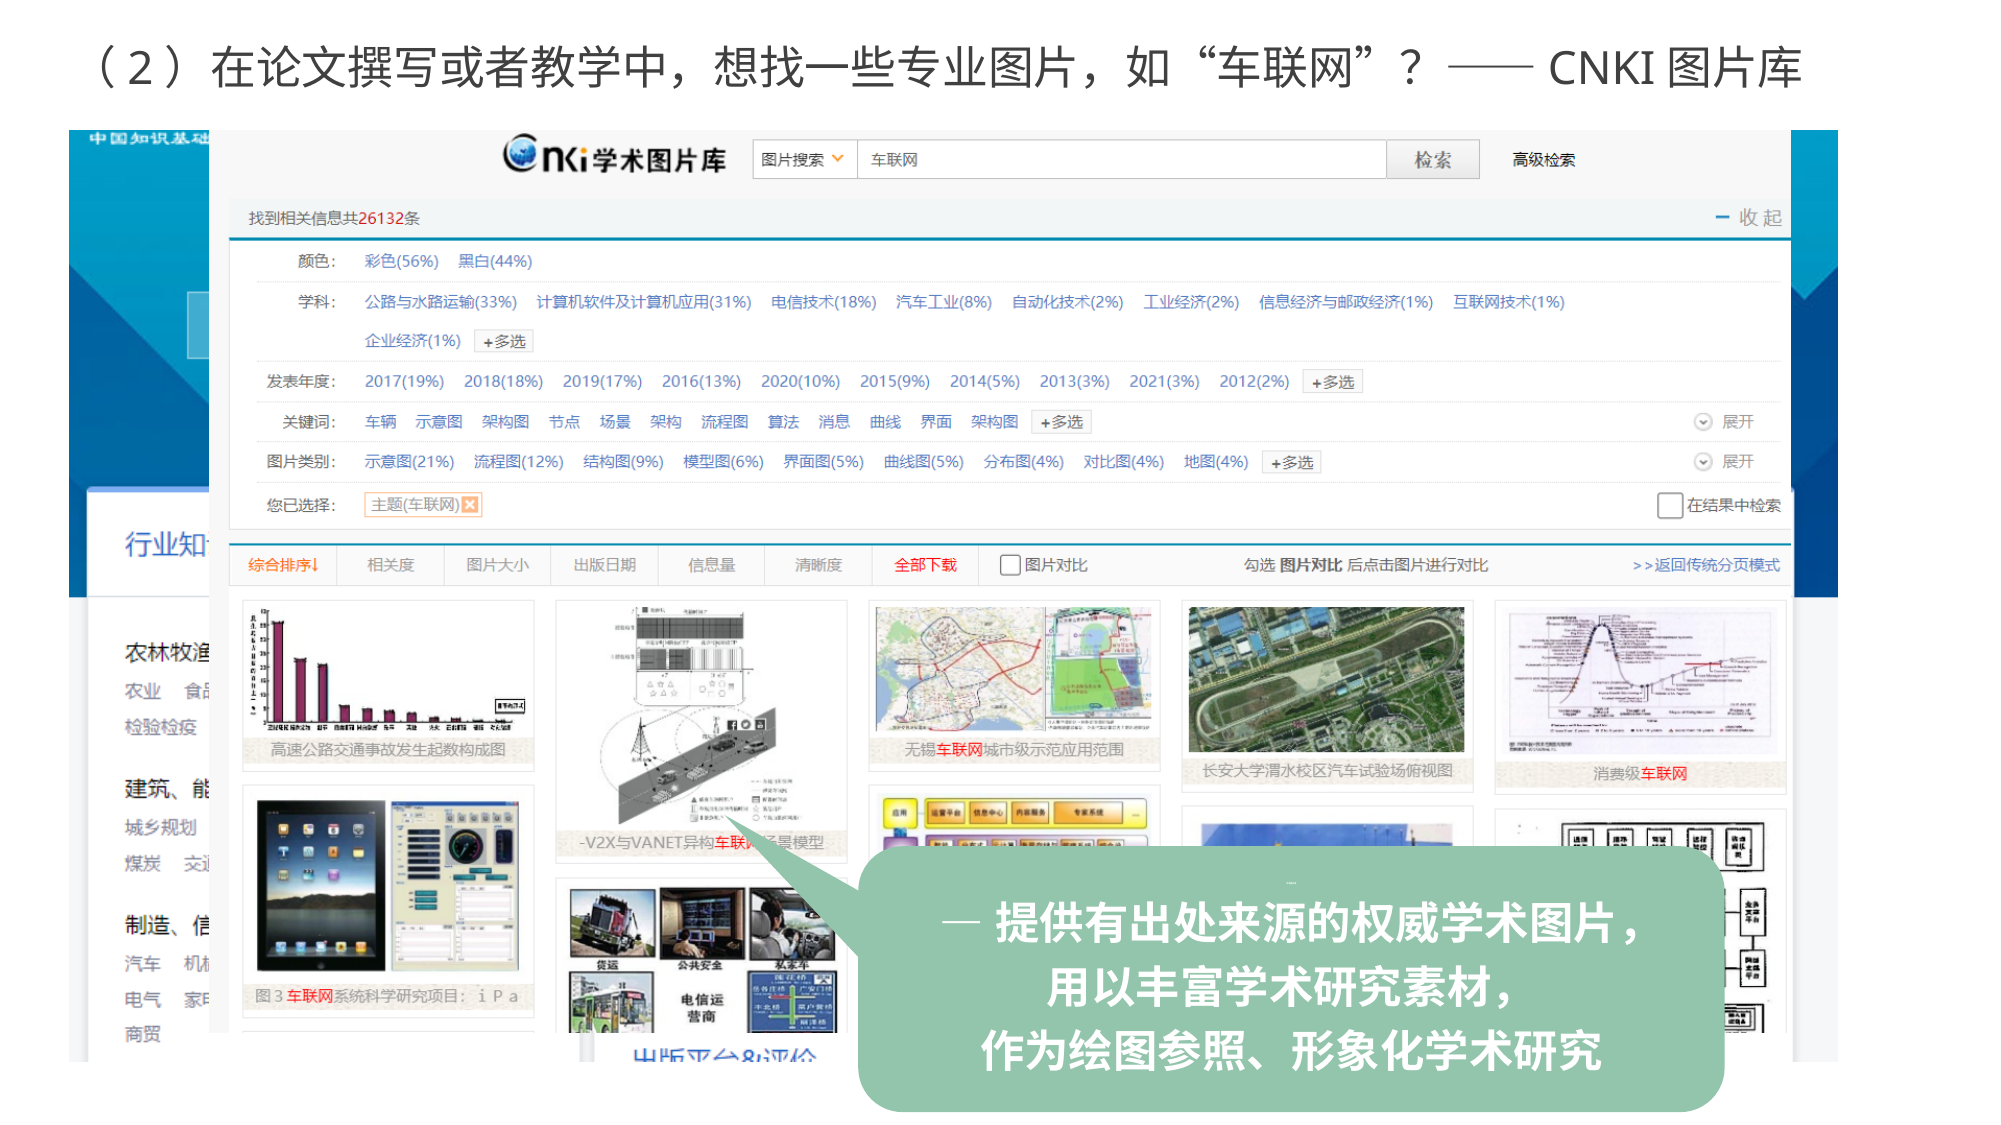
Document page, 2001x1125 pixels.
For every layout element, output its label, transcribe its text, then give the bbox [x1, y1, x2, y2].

text_box 学术图片库 —提供有出处来源的权威学术图片， 用以丰富学术研究素材， 作为绘图参照、形象化学术研究 [858, 1062, 1725, 1113]
text_box （2）在论文撰写或者教学中，想找一些专业图片，如“车联网”？——CNKI图片库 [55, 26, 1871, 102]
picture [90, 132, 106, 144]
picture [111, 132, 127, 144]
picture [69, 130, 1838, 1062]
